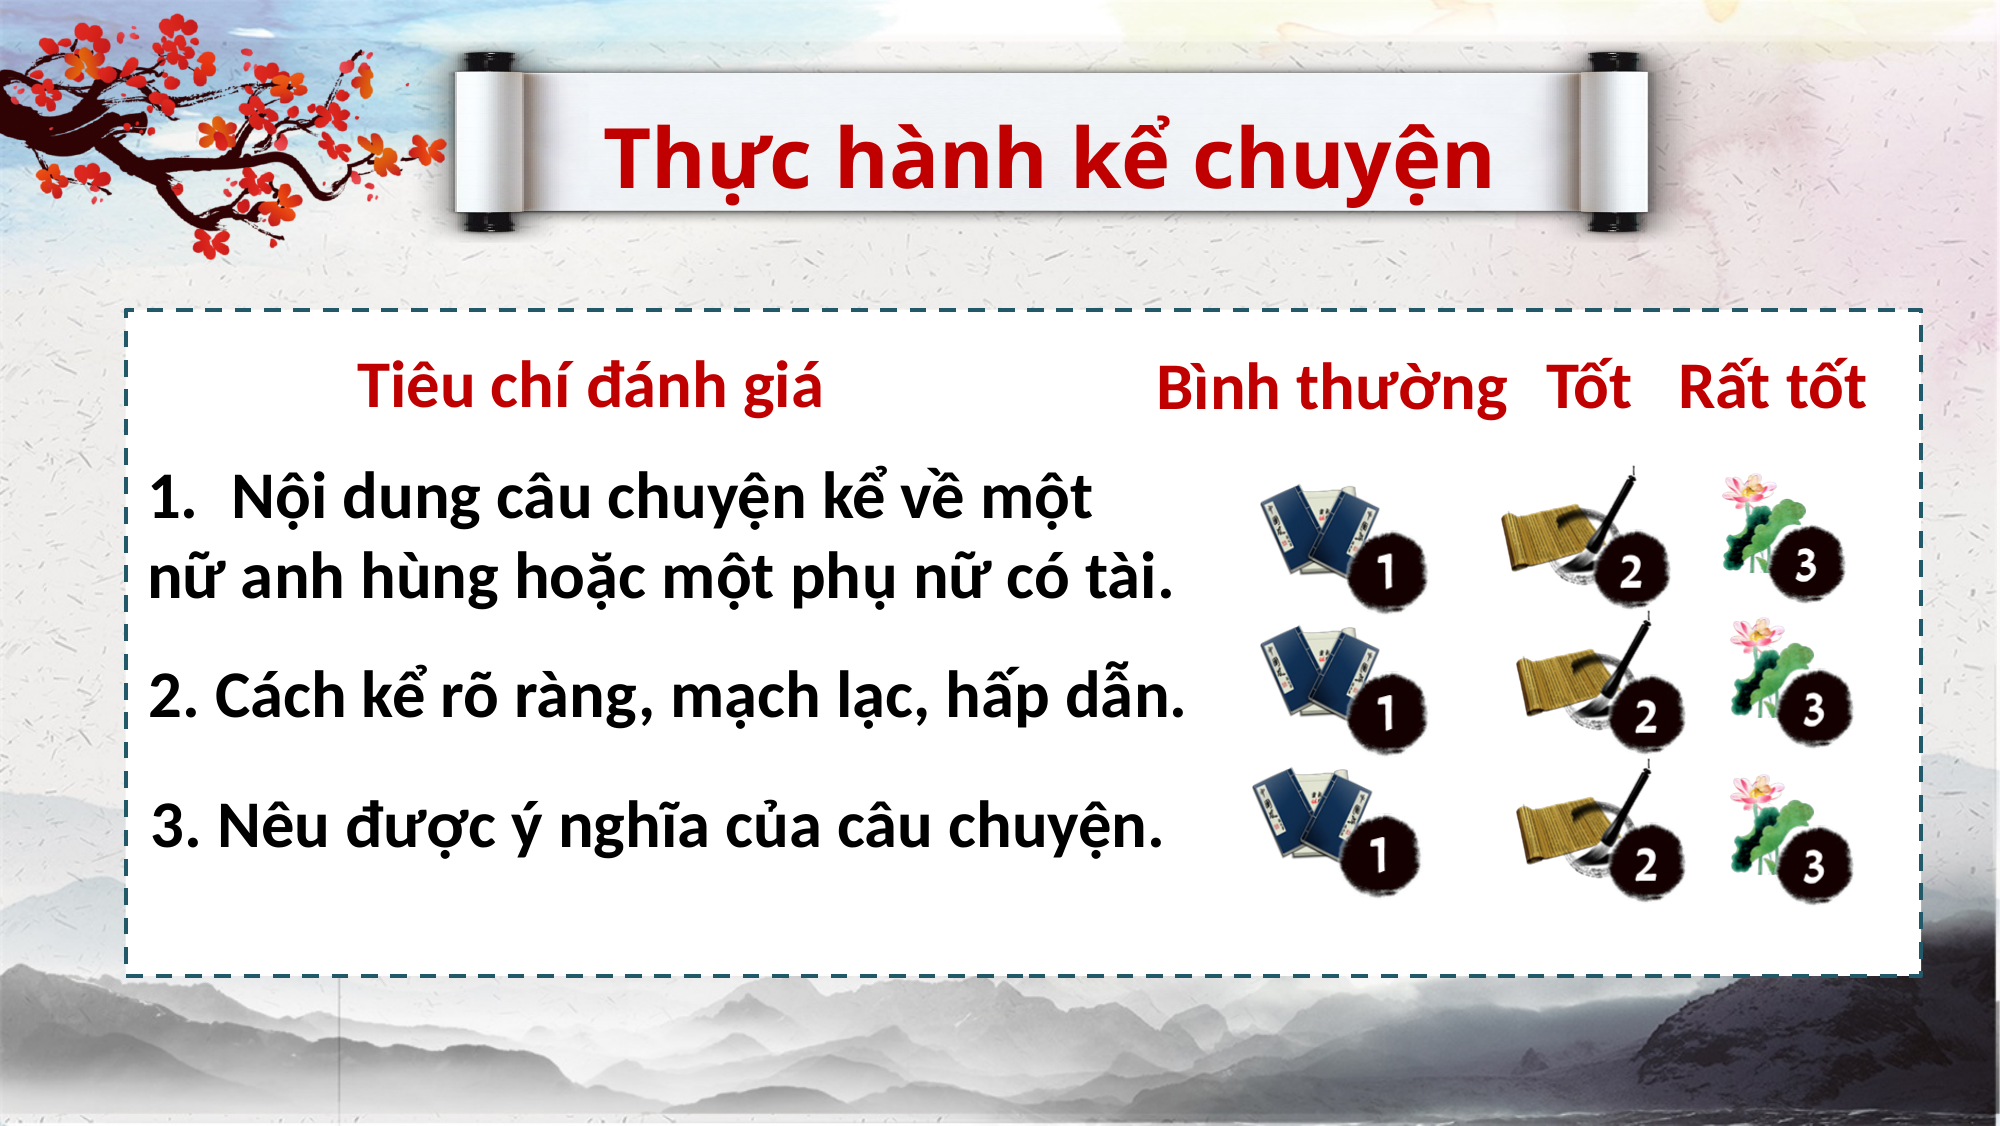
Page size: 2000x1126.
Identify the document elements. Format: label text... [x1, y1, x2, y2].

text_box 2. Cách kể rõ ràng, mạch lạc, hấp dẫn. [134, 643, 1246, 739]
text_box Tốt [1531, 334, 1667, 430]
text_box 3. Nêu được ý nghĩa của câu chuyện. [136, 773, 1246, 869]
text_box Rất tốt [1663, 334, 1935, 429]
text_box Tiêu chí đánh giá [342, 333, 935, 428]
text_box Bình thường [1141, 335, 1531, 430]
text_box Nội dung câu chuyện kể về một nữ anh hùng hoặc một phụ nữ có tài. [132, 444, 1210, 620]
picture [0, 0, 2000, 1126]
text_box [125, 309, 1922, 976]
